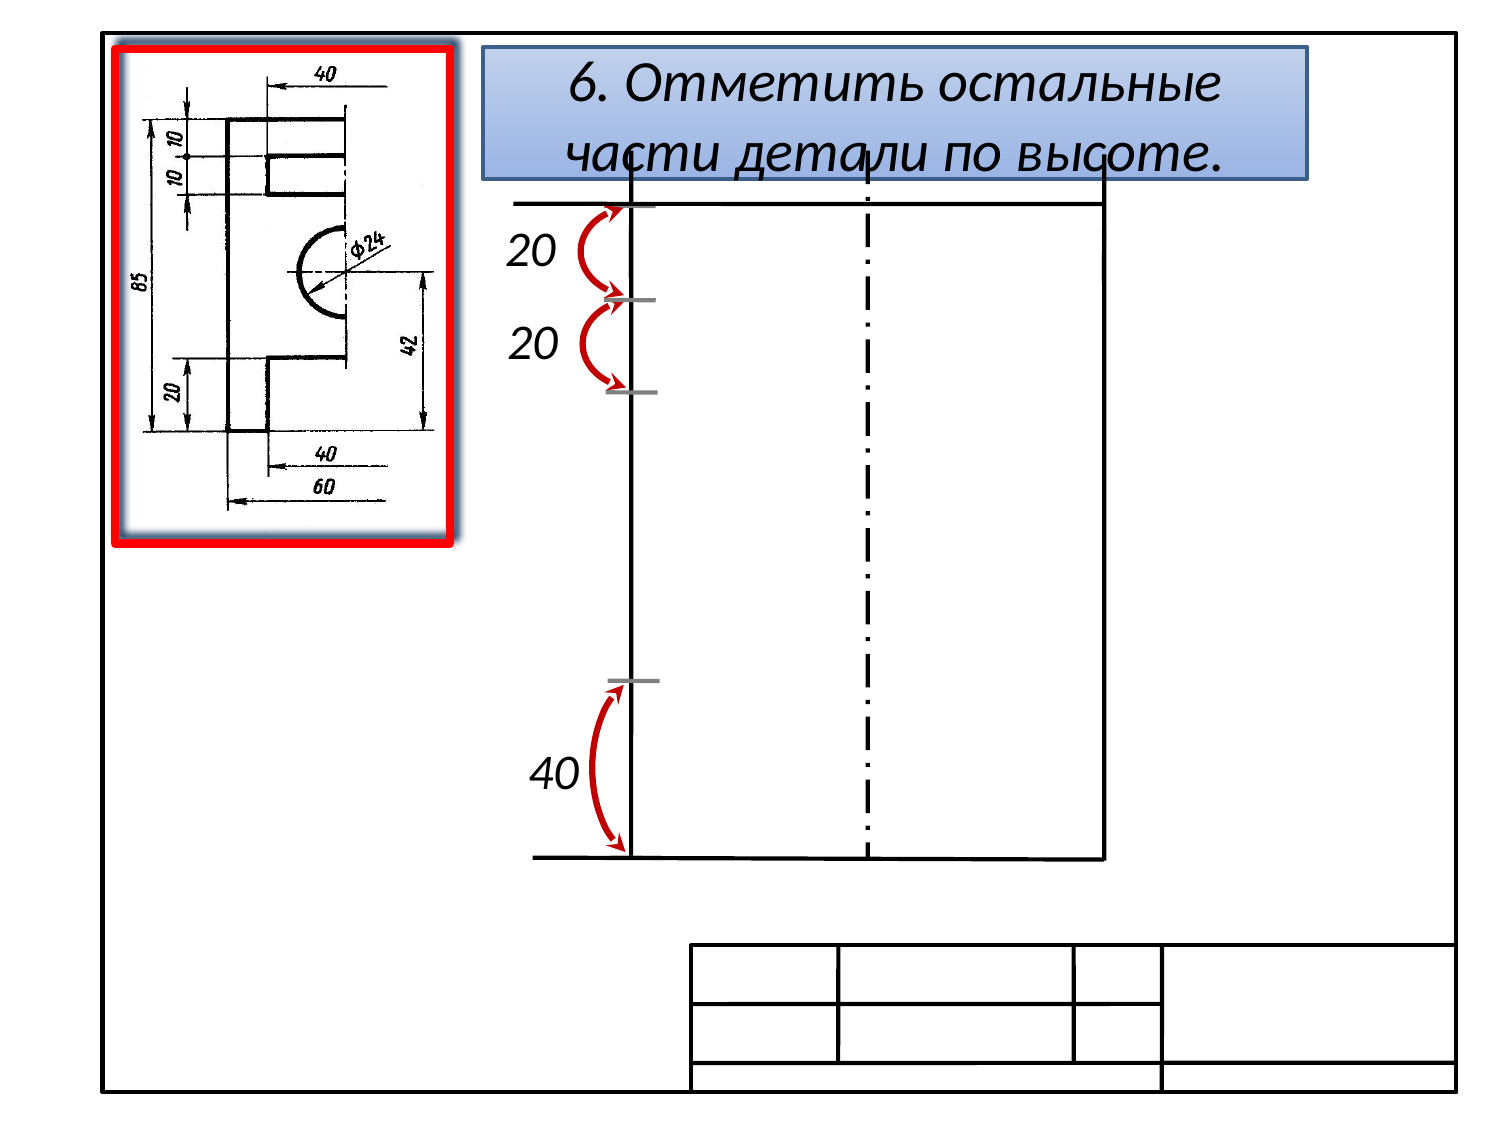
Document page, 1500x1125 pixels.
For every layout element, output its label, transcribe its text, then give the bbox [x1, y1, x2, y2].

text_box [587, 307, 638, 390]
text_box 6. Отметить остальные части детали по высоте. [481, 45, 1309, 181]
text_box [689, 1067, 1458, 1094]
text_box [595, 689, 648, 853]
text_box 20 [492, 301, 587, 377]
text_box [100, 31, 1458, 1094]
text_box [585, 214, 635, 297]
text_box [689, 943, 1458, 1066]
text_box 40 [513, 732, 608, 808]
text_box [113, 47, 452, 54]
picture [118, 50, 452, 564]
text_box 20 [490, 209, 585, 285]
